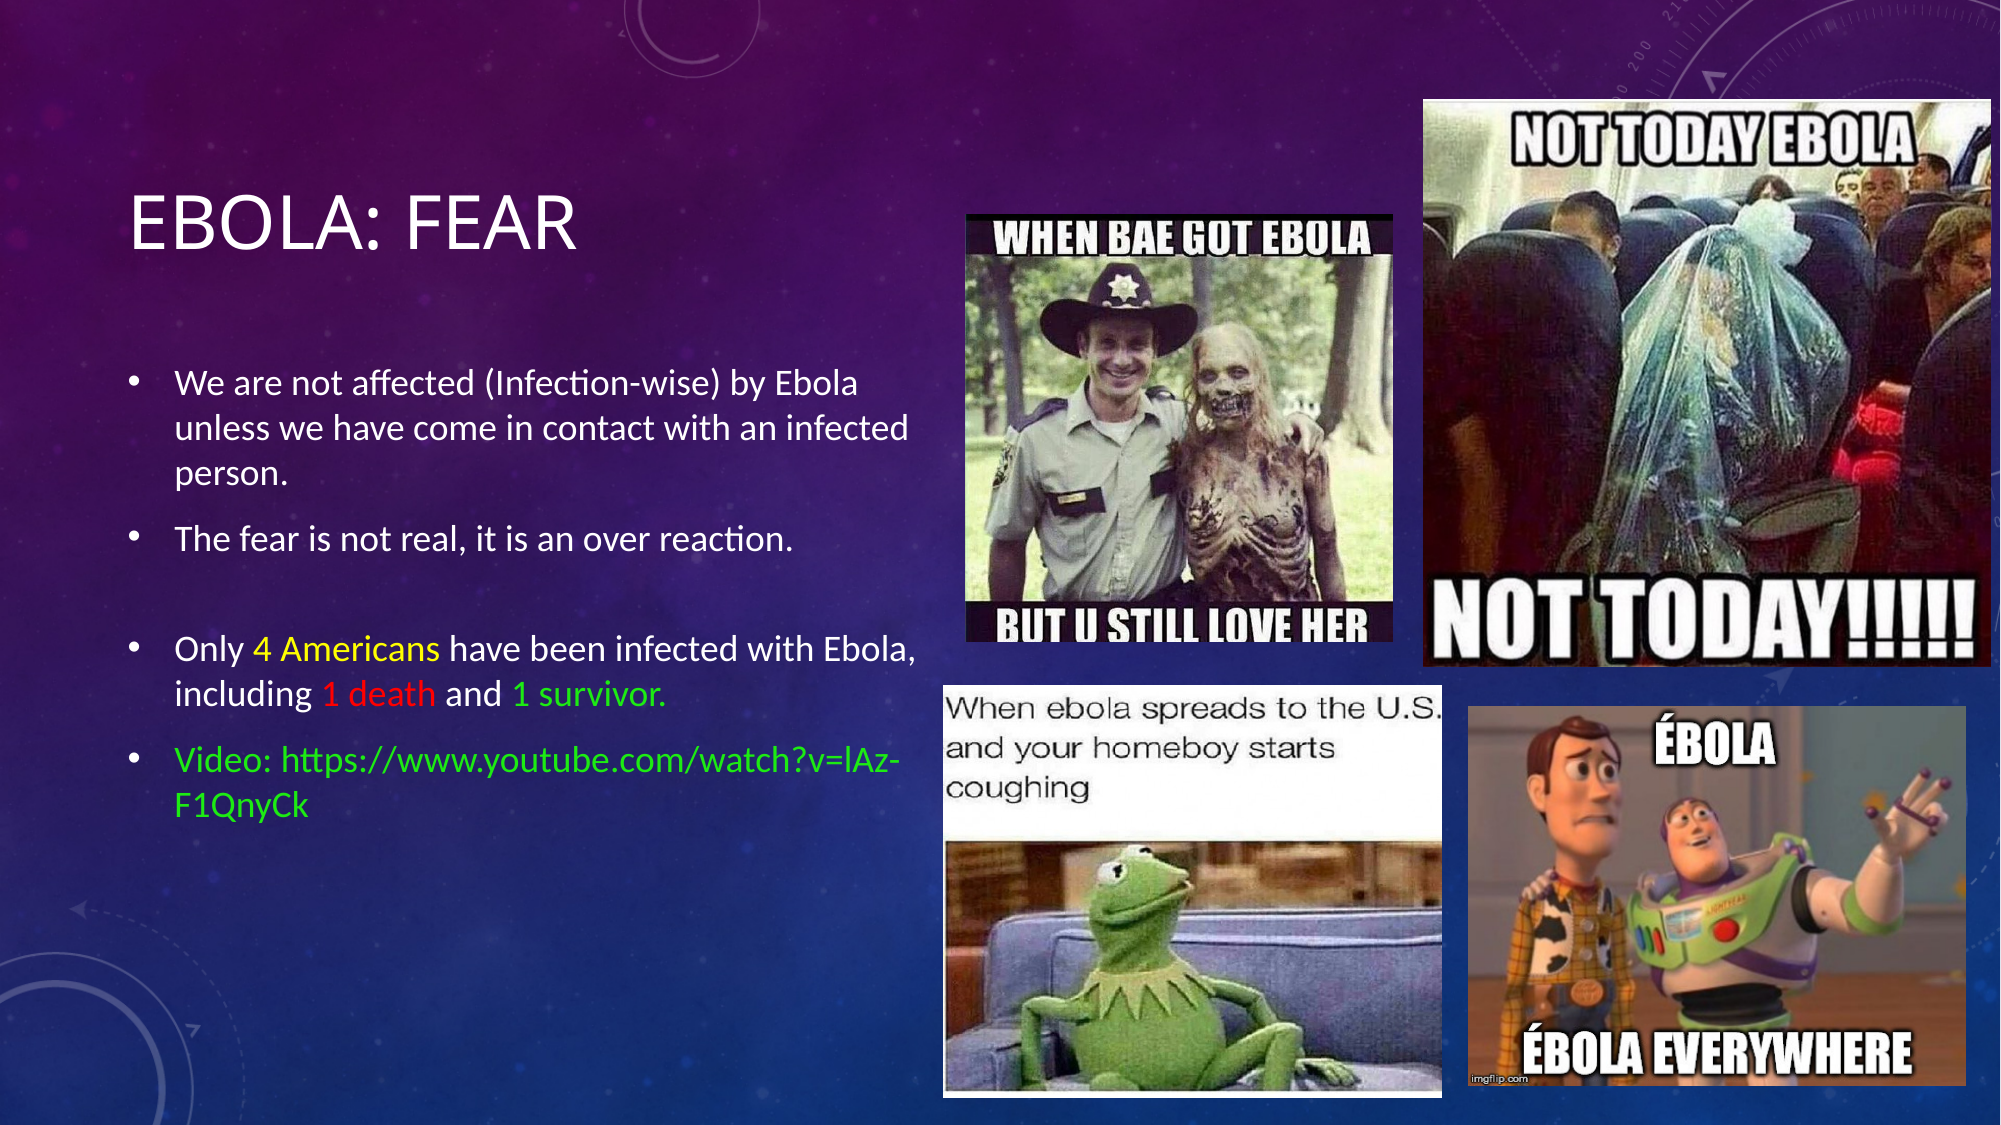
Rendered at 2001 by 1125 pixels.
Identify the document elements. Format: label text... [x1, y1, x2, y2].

list We are not affected (Infection-wise) by Ebola unless we have come in contact with an infected person. The fear is not real, it is an over reaction. Only 4 Americans have been infected with Ebola, including 1 death and 1 survivor. Video: https://www.youtube.com/watch?v=lAz-F1QnyCk [112, 292, 1775, 891]
title Ebola: fear [112, 99, 1422, 292]
picture [0, 0, 2001, 1125]
